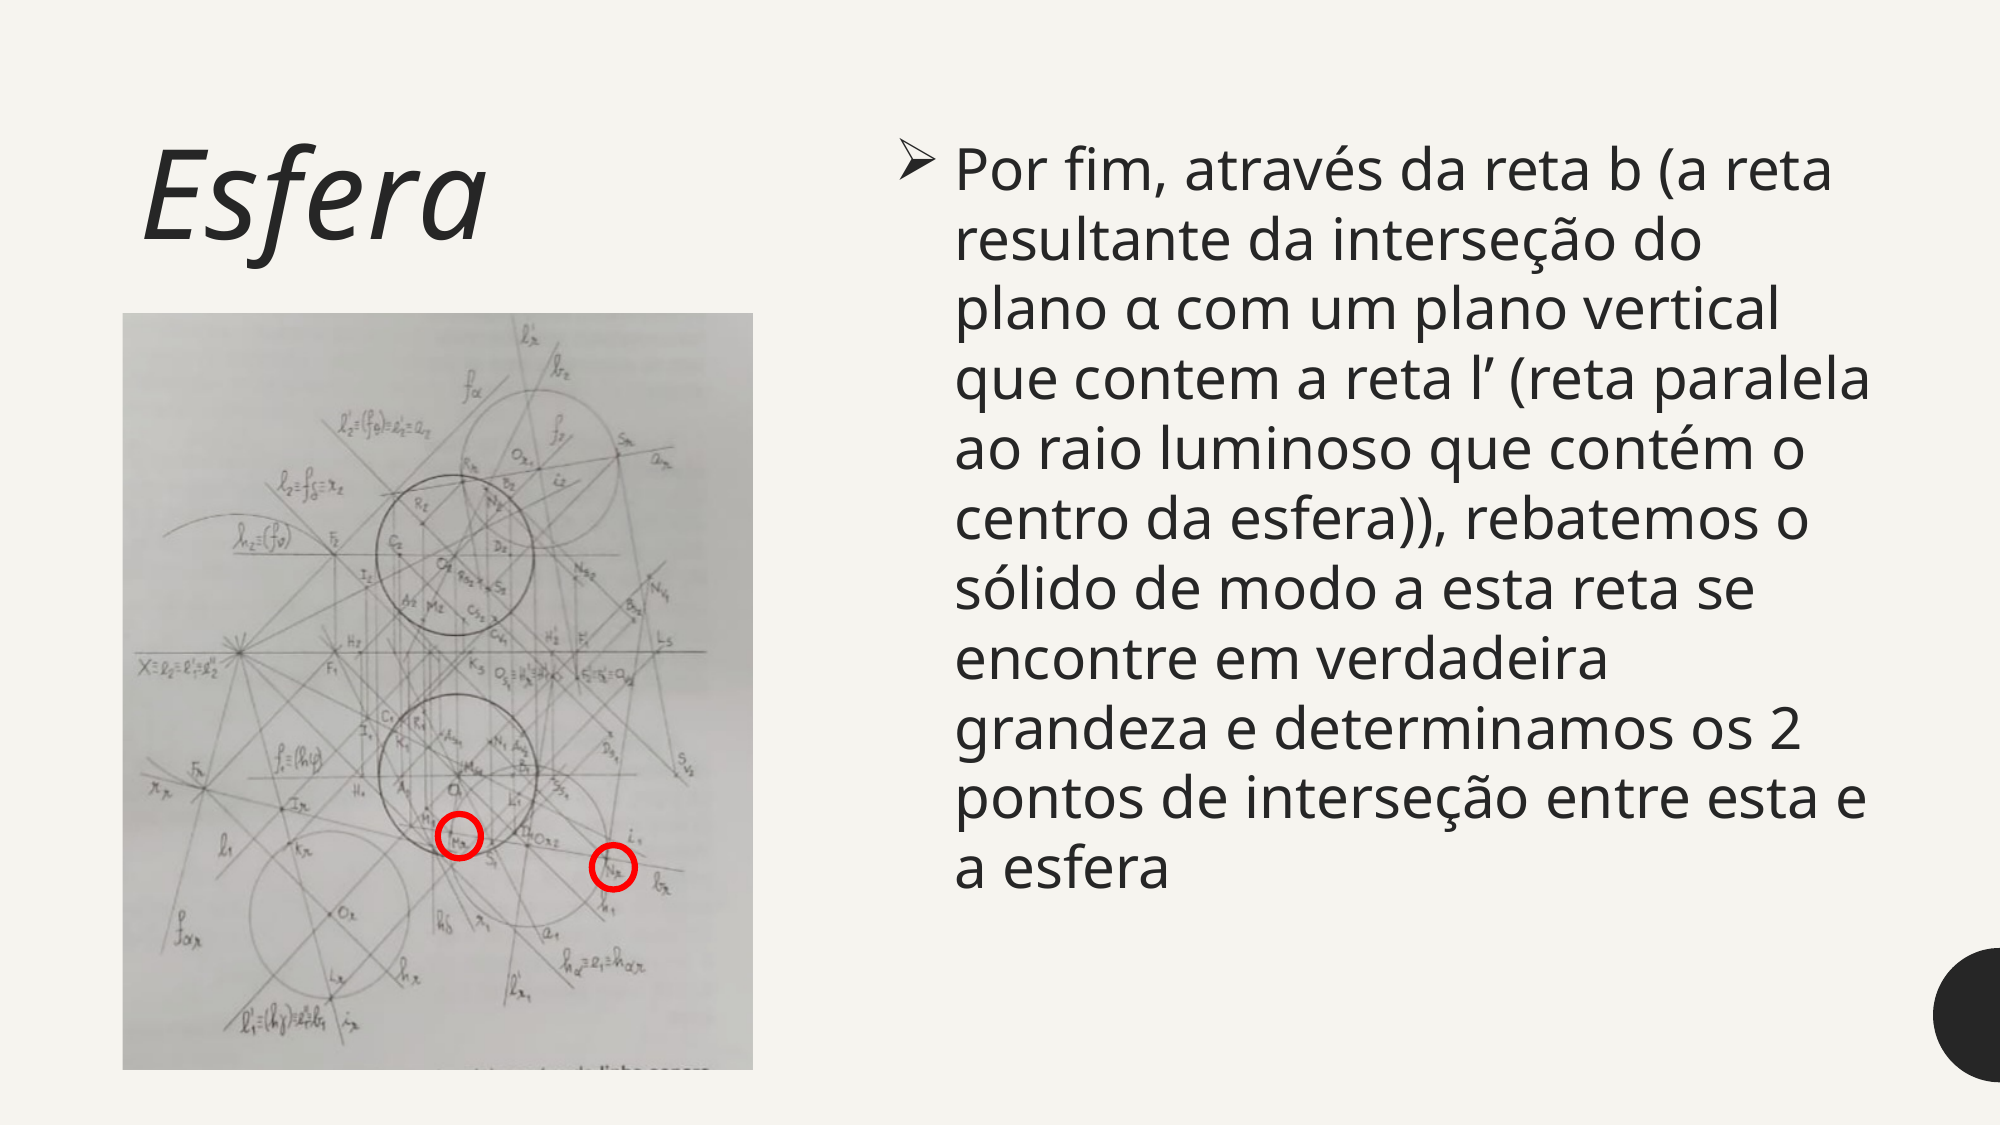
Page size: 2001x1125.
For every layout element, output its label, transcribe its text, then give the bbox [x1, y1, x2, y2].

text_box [122, 313, 753, 1070]
list Por fim, através da reta b (a reta resultante da interseção do plano α com um plano vertical que contem a reta l’ (reta paralela ao raio luminoso que contém o centro da esfera)), rebatemos o sólido de modo a esta reta se encontre em verdadeira grandeza e determinamos os 2 pontos de interseção entre esta e a esfera [850, 124, 1888, 922]
title Esfera [124, 124, 753, 313]
